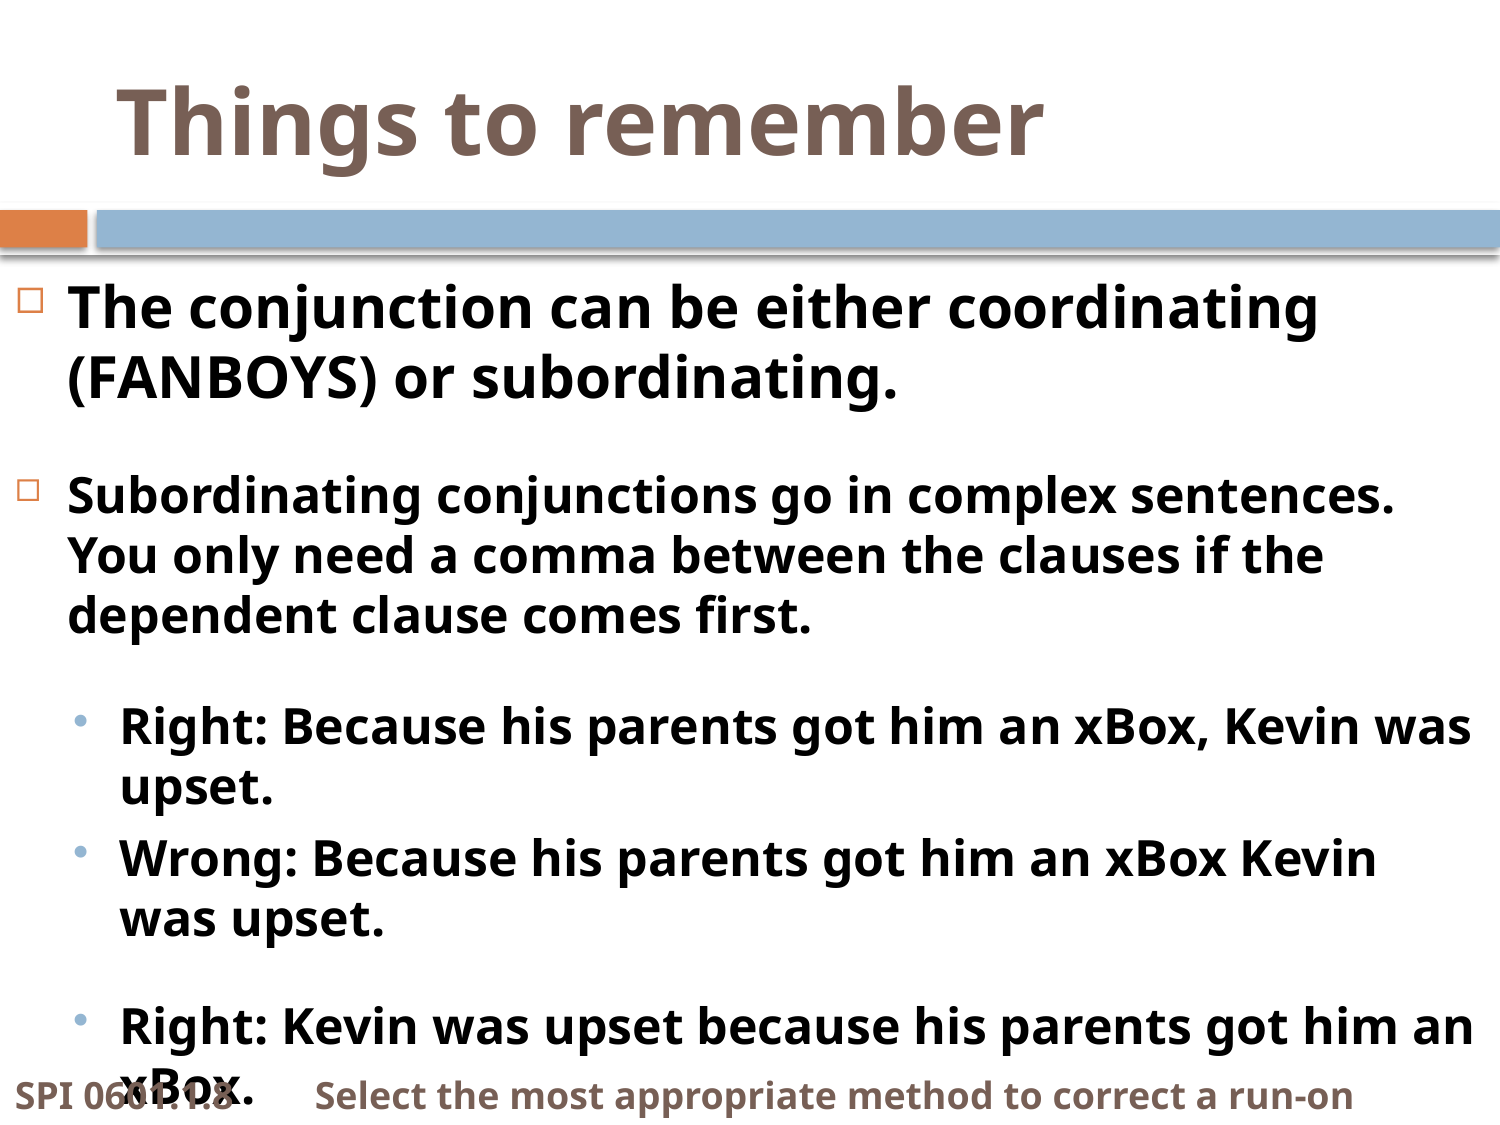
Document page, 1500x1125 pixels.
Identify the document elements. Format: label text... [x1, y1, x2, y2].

list The conjunction can be either coordinating (FANBOYS) or subordinating. Subordinating conjunctions go in complex sentences. You only need a comma between the clauses if the dependent clause comes first. Right: Because his parents got him an xBox, Kevin was upset. Wrong: Because his parents got him an xBox Kevin was upset. Right: Kevin was upset because his parents got him an xBox. Wrong: Kevin was upset, because his parents got him an xBox. [0, 262, 1500, 1000]
text_box SPI 0601.1.8 Select the most appropriate method to correct a run-on sentence. [0, 1064, 1500, 1125]
title Things to remember [100, 37, 1438, 200]
